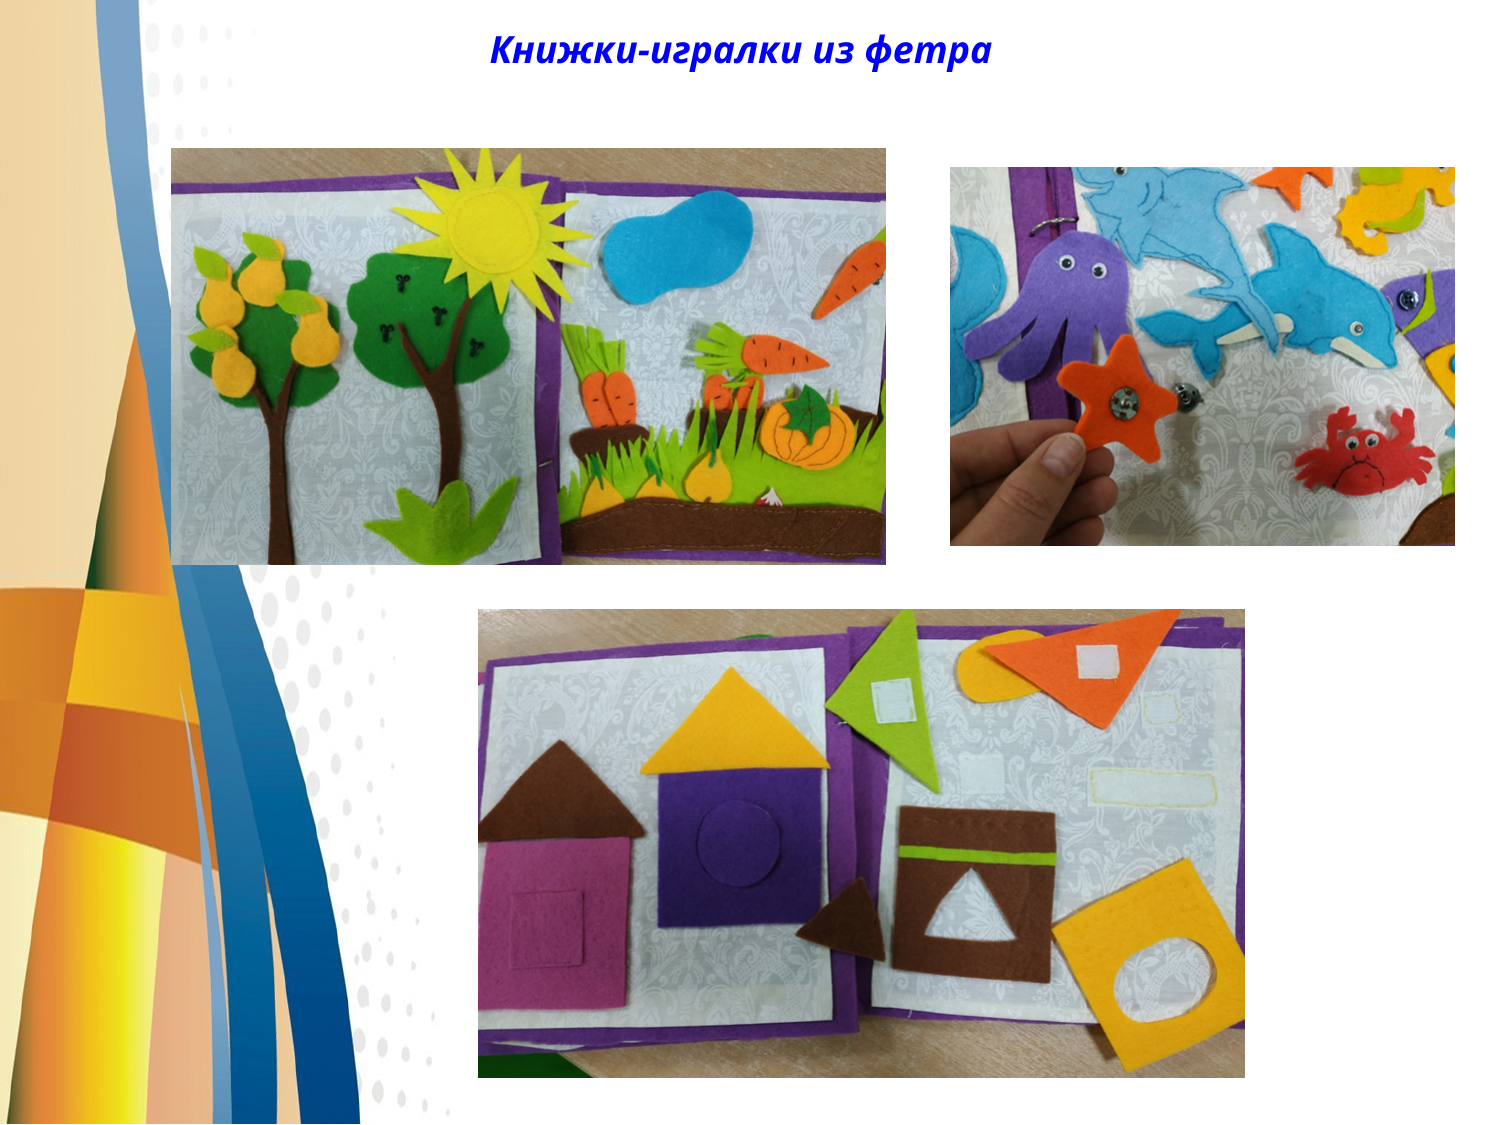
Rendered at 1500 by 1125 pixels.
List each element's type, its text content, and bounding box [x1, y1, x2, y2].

text_box Книжки-игралки из фетра [796, 19, 1028, 79]
picture [0, 0, 1245, 1124]
picture [950, 167, 1456, 547]
